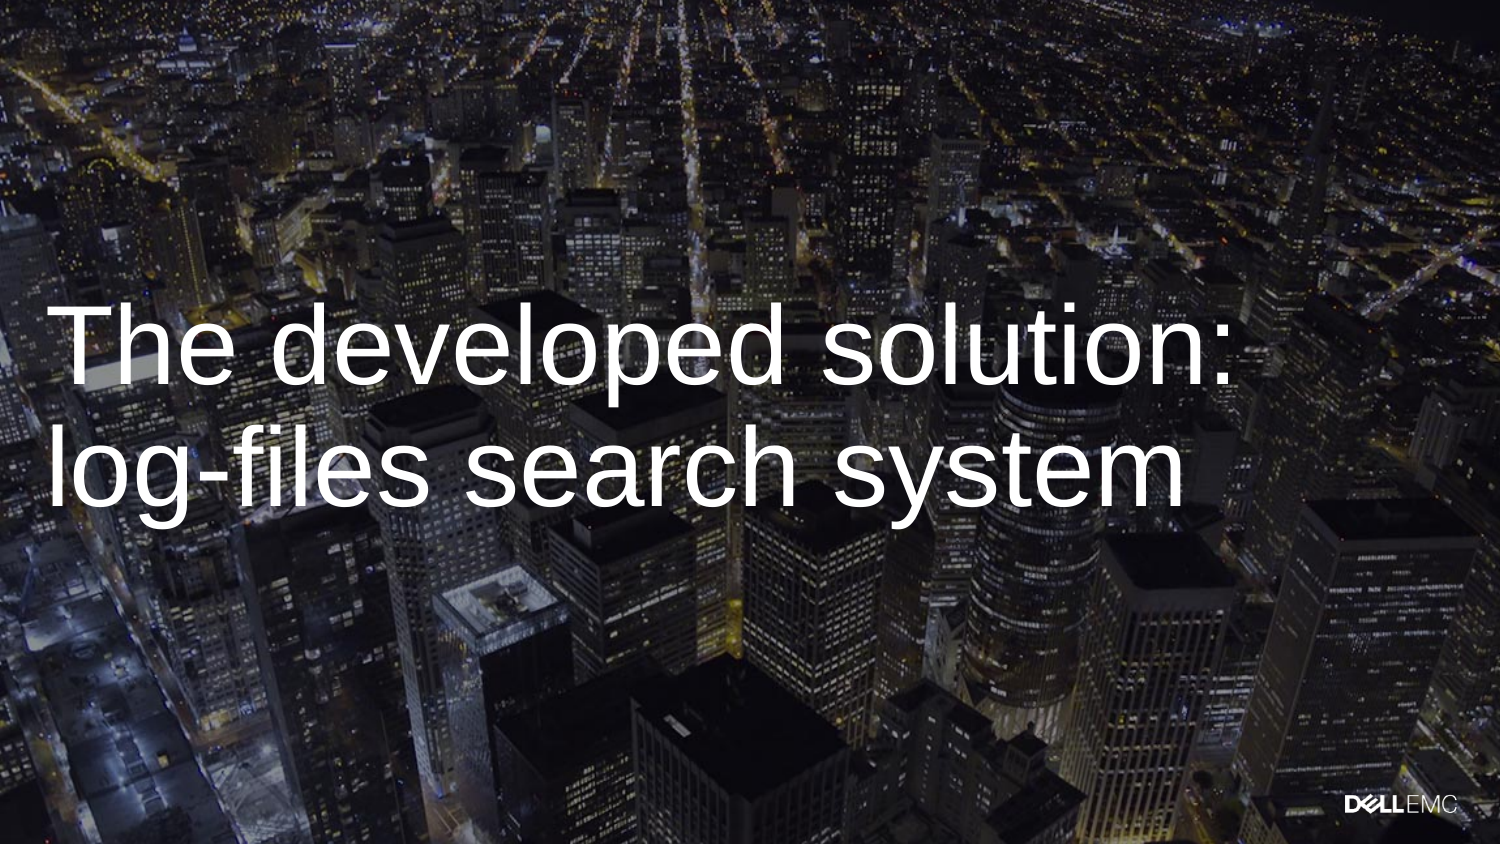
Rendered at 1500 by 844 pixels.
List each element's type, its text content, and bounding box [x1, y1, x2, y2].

picture [0, 0, 1500, 844]
title The developed solution: log-files search system [45, 286, 1425, 533]
